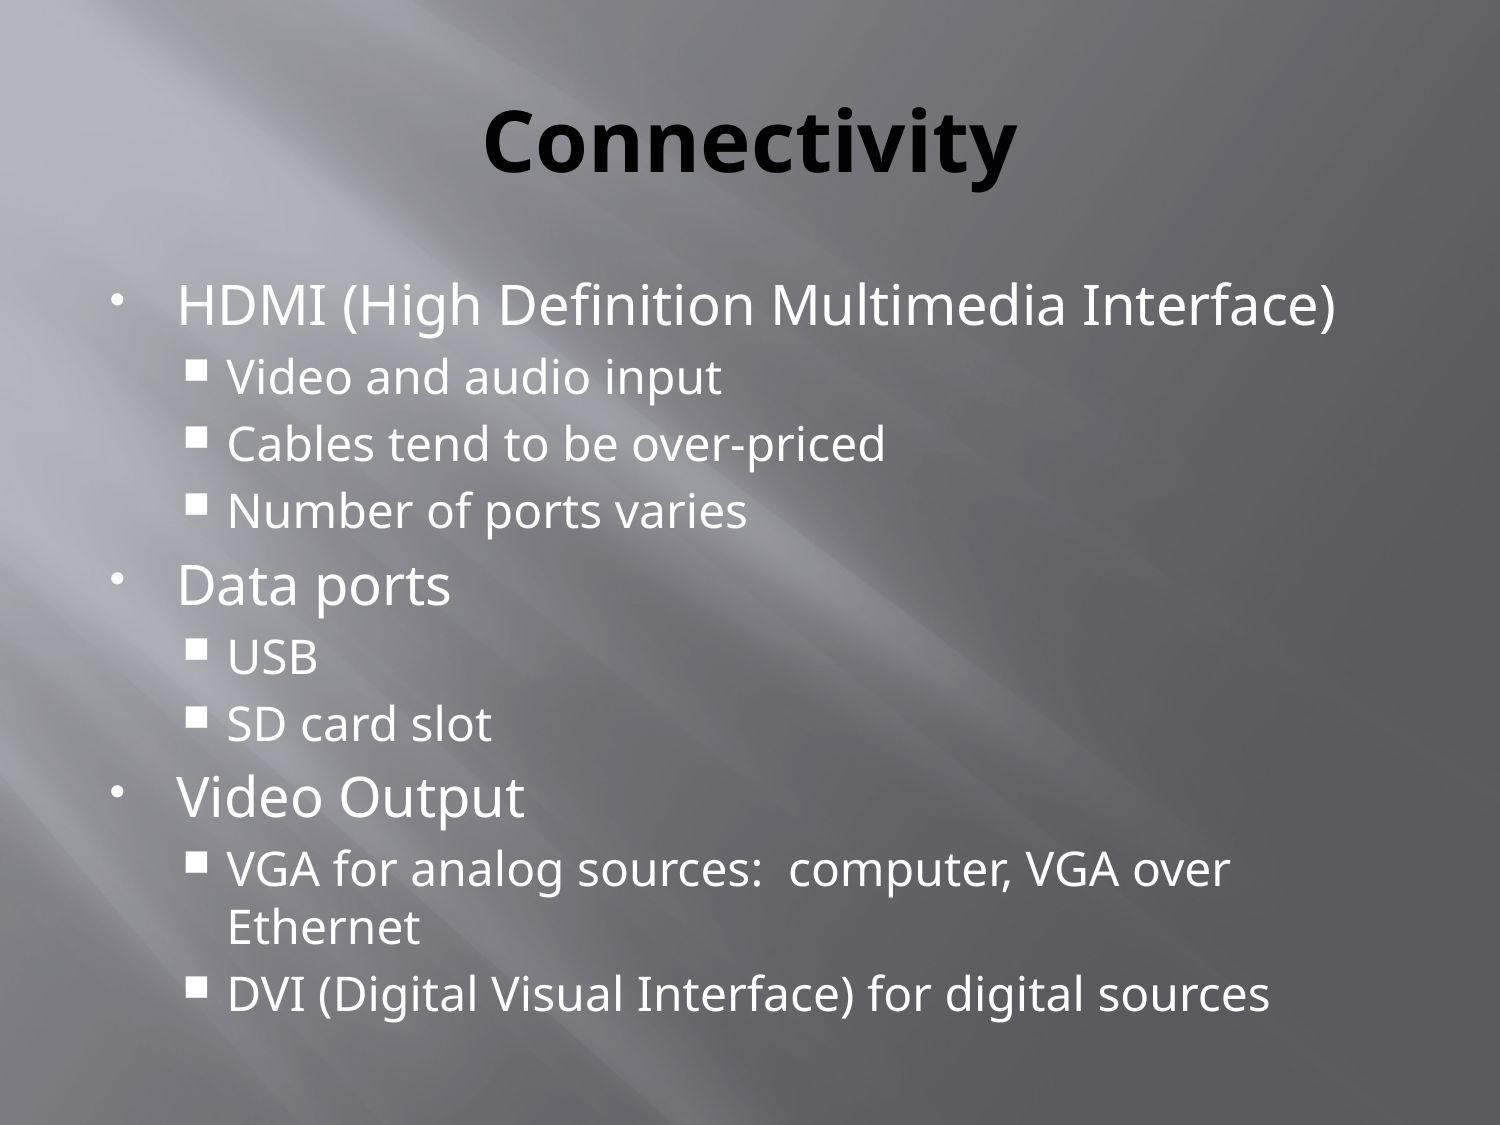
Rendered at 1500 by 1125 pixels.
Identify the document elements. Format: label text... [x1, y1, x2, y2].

list HDMI (High Definition Multimedia Interface) Video and audio input Cables tend to be over-priced Number of ports varies Data ports USB SD card slot Video Output VGA for analog sources: computer, VGA over Ethernet DVI (Digital Visual Interface) for digital sources [75, 262, 1425, 1035]
title Connectivity [75, 45, 1425, 233]
